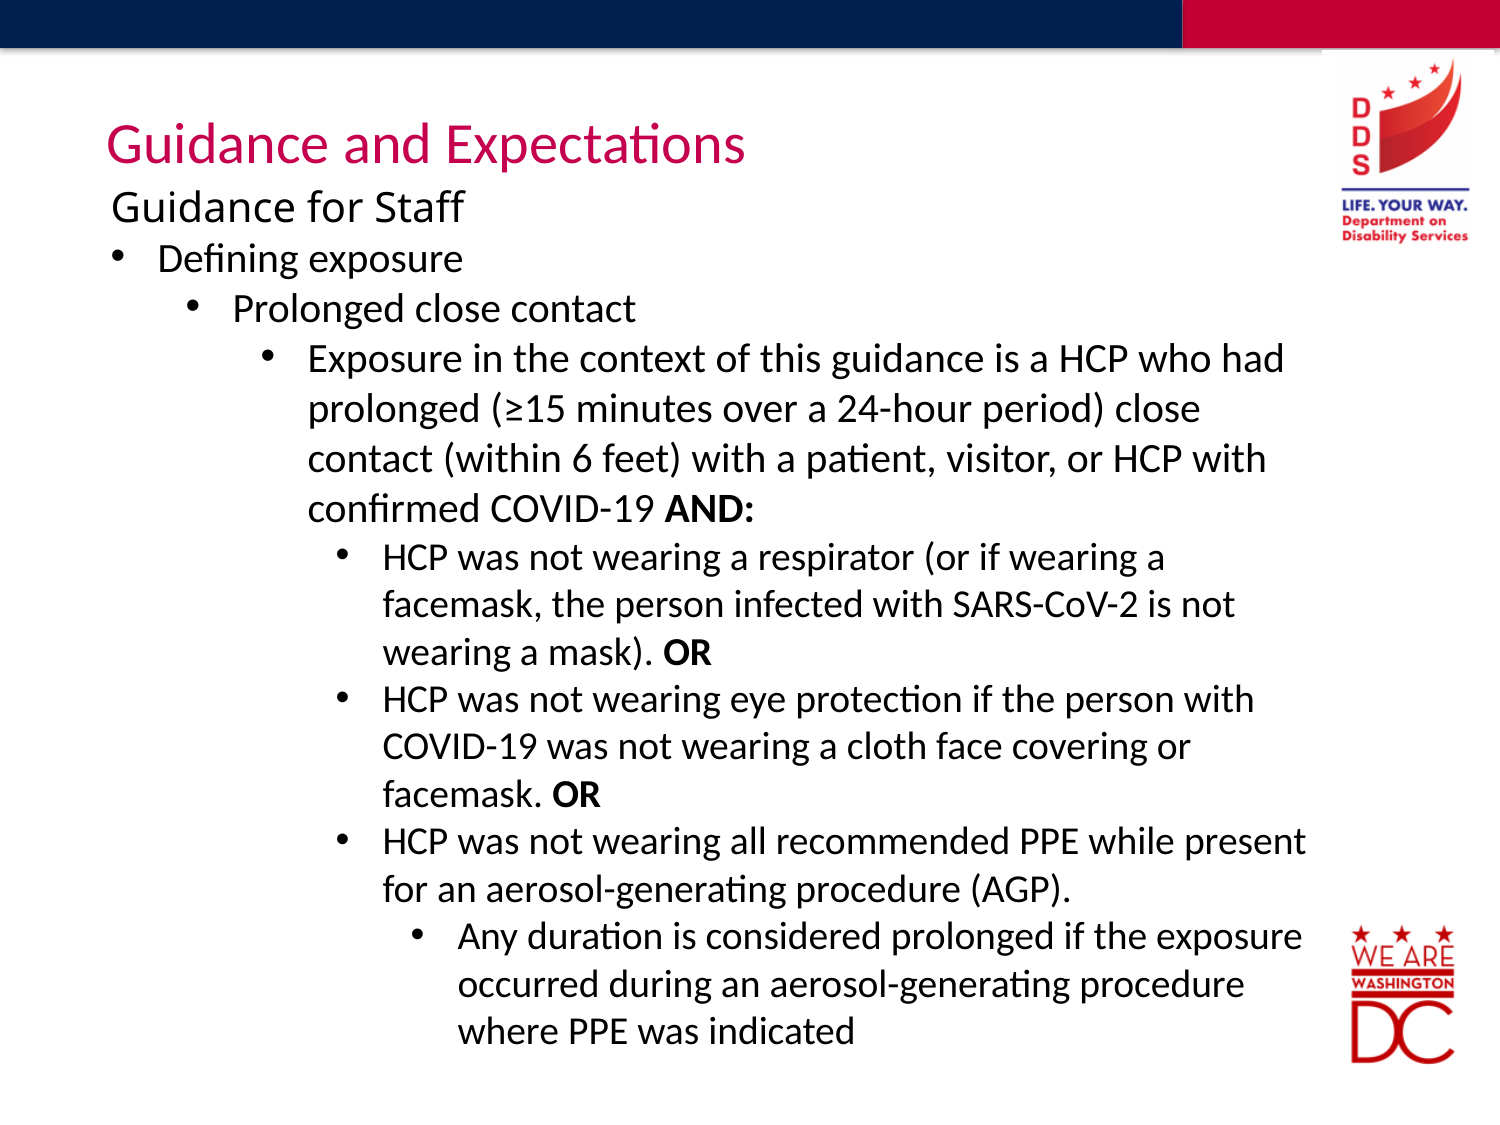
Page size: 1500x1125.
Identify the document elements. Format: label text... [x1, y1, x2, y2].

title Guidance and Expectations [106, 72, 1307, 198]
picture [1322, 50, 1494, 1115]
list Guidance for Staff Defining exposure Prolonged close contact Exposure in the context of this guidance is a HCP who had prolonged (≥15 minutes over a 24-hour period) close contact (within 6 feet) with a patient, visitor, or HCP with confirmed COVID-19 AND: HCP was not wearing a respirator (or if wearing a facemask, the person infected with SARS-CoV-2 is not wearing a mask). OR HCP was not wearing eye protection if the person with COVID-19 was not wearing a cloth face covering or facemask. OR HCP was not wearing all recommended PPE while present for an aerosol-generating procedure (AGP). Any duration is considered prolonged if the exposure occurred during an aerosol-generating procedure where PPE was indicated [110, 180, 1317, 945]
